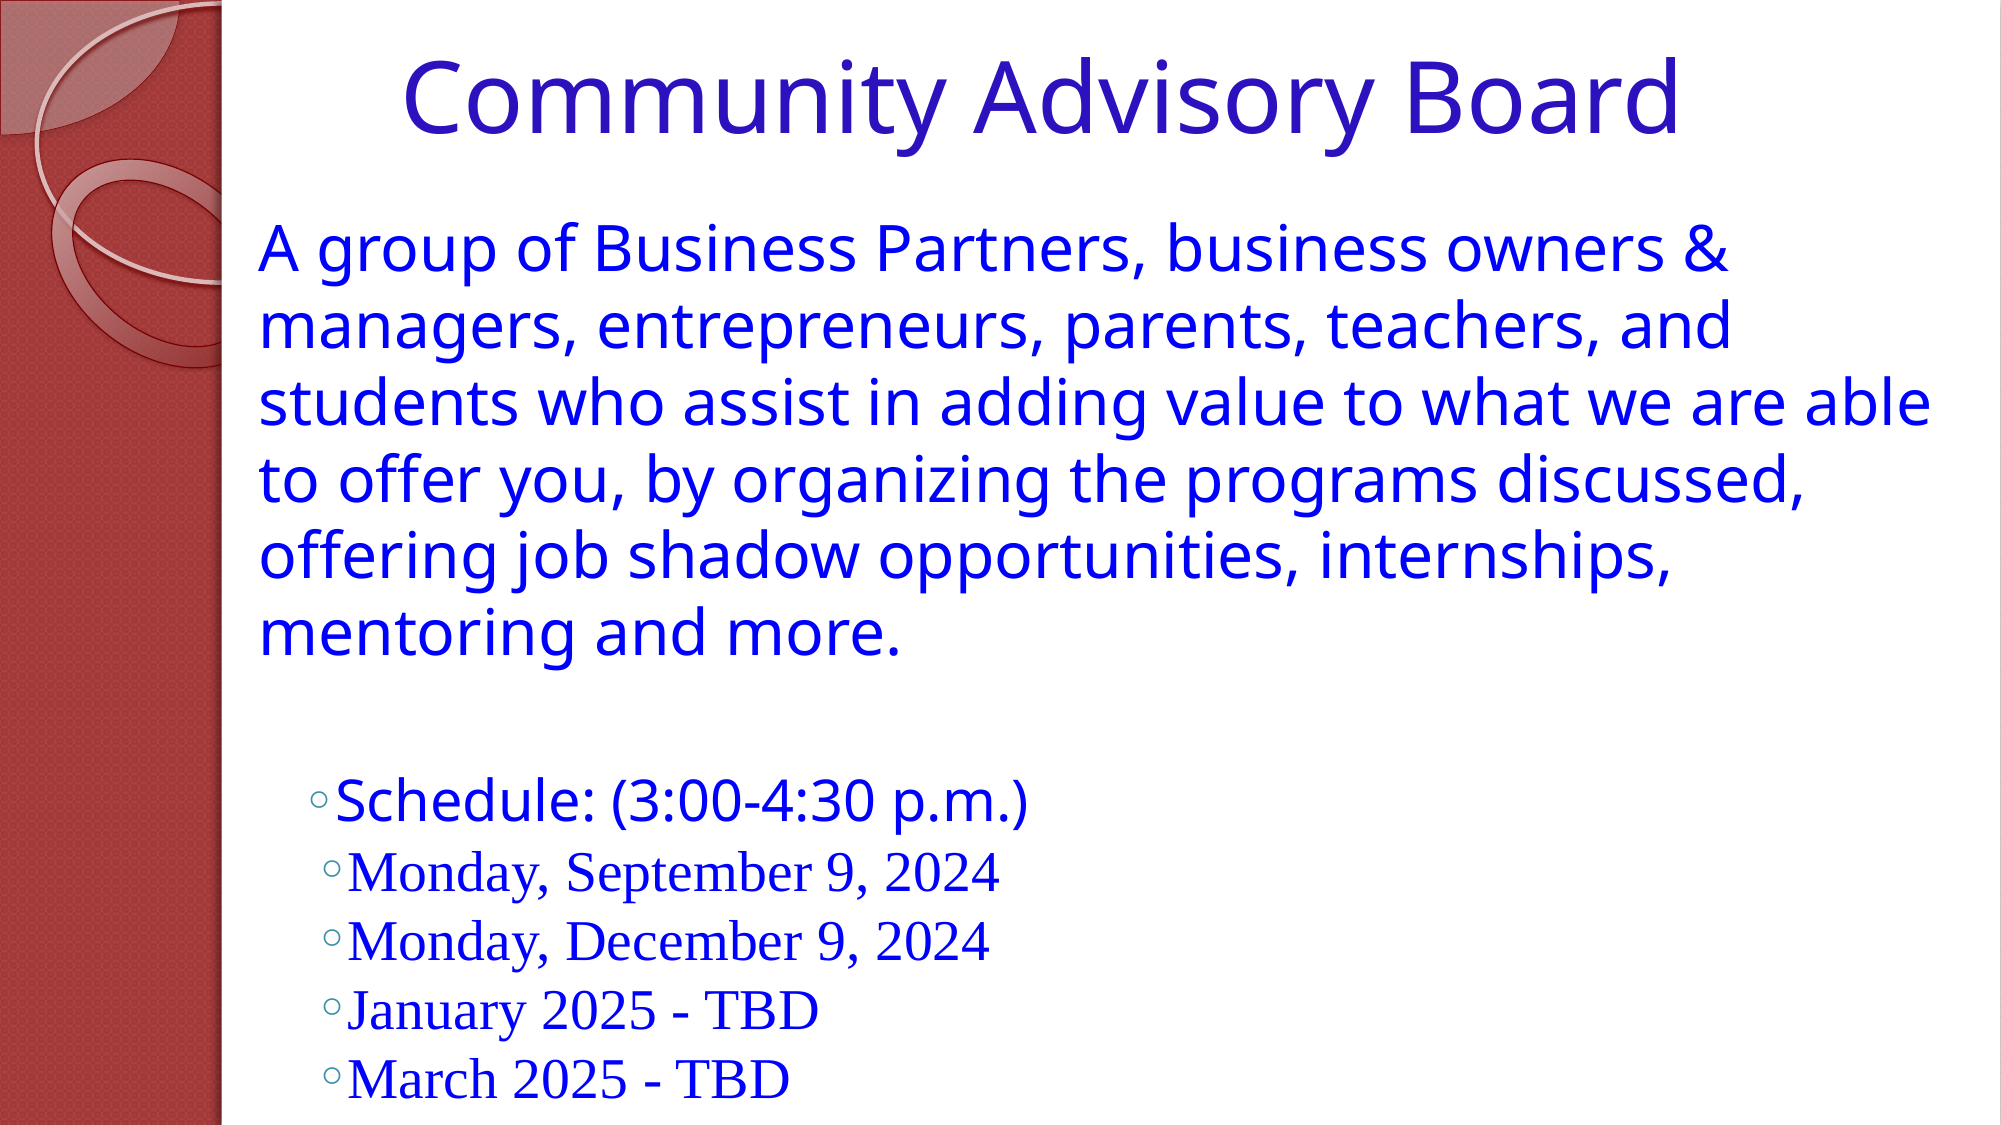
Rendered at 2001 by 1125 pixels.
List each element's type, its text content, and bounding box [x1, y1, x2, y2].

list A group of Business Partners, business owners & managers, entrepreneurs, parents, teachers, and students who assist in adding value to what we are able to offer you, by organizing the programs discussed, offering job shadow opportunities, internships, mentoring and more. Schedule: (3:00-4:30 p.m.) Monday, September 9, 2024 Monday, December 9, 2024 January 2025 - TBD March 2025 - TBD [232, 200, 1969, 1125]
title Community Advisory Board [222, 0, 1863, 188]
